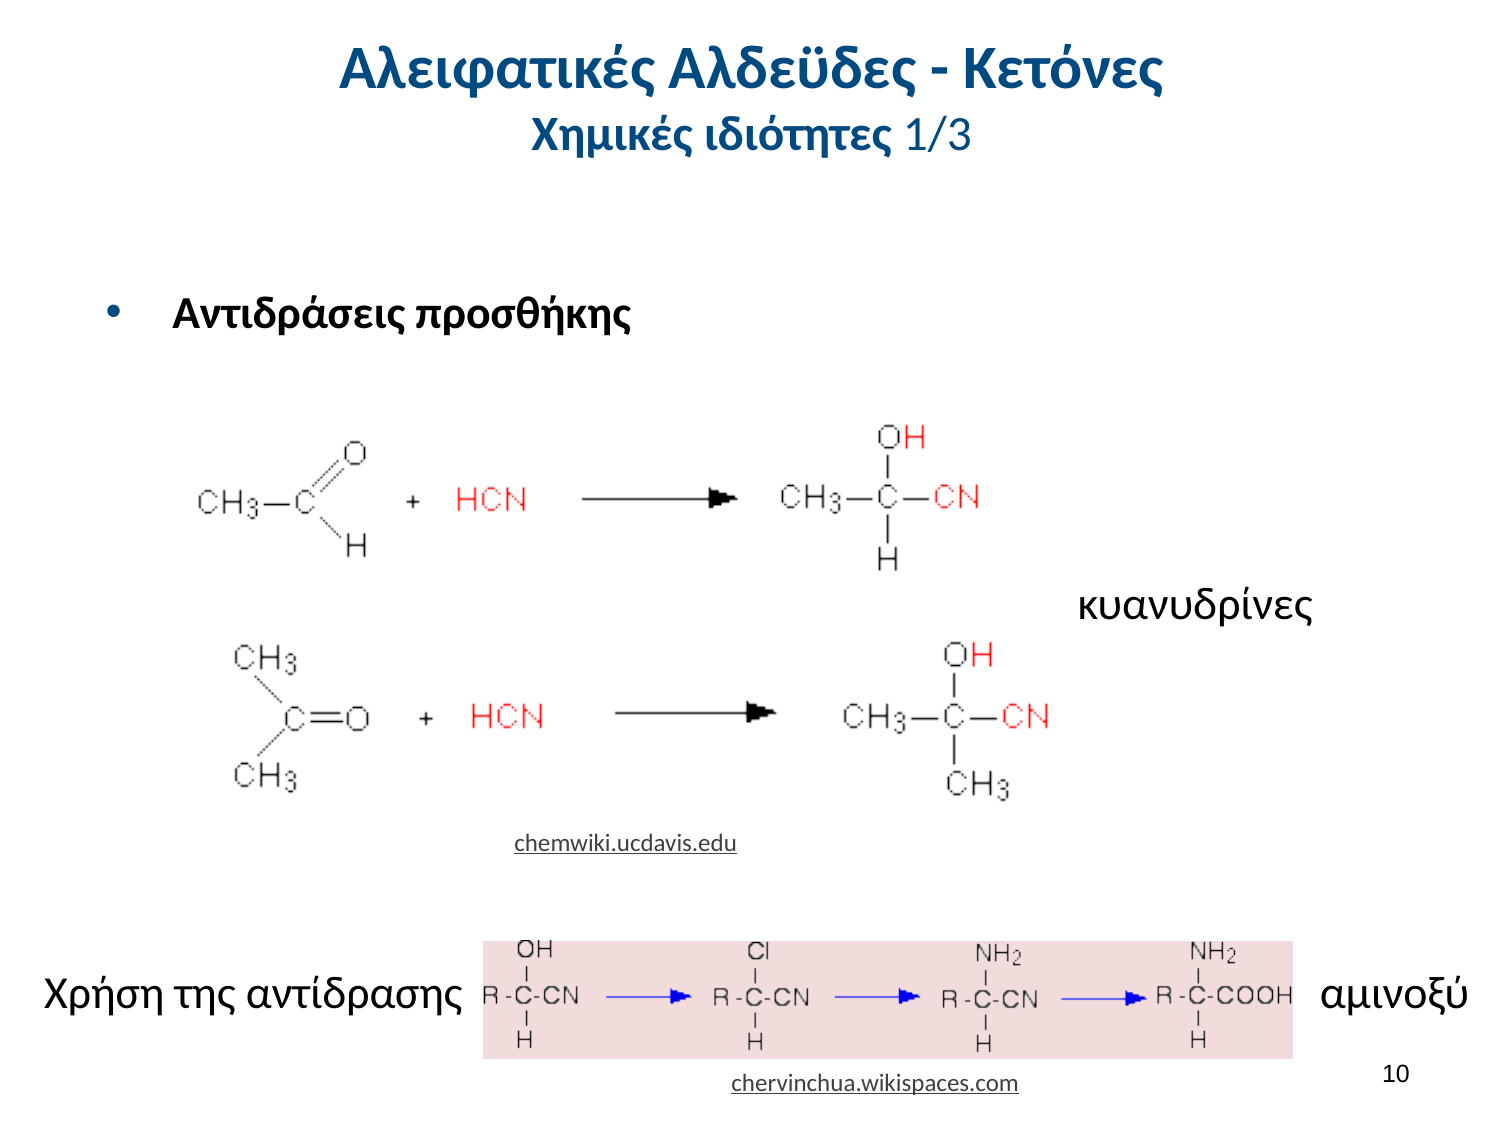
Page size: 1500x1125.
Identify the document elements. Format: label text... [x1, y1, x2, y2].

text_box κυανυδρίνες [1062, 566, 1347, 637]
slide_number 9 [1074, 1042, 1425, 1103]
picture [229, 636, 1058, 819]
text_box chervinchua.wikispaces.com [716, 1067, 1035, 1104]
text_box αμινοξύ [1305, 955, 1500, 1026]
text_box chemwiki.ucdavis.edu [490, 826, 762, 864]
picture [194, 420, 987, 588]
text_box Αντιδράσεις προσθήκης [90, 275, 682, 346]
text_box Χρήση της αντίδρασης [29, 955, 477, 1026]
title Αλειφατικές Αλδεϋδες - Κετόνες Χημικές ιδιότητες 1/3 [76, 19, 1427, 169]
picture [482, 940, 1294, 1059]
